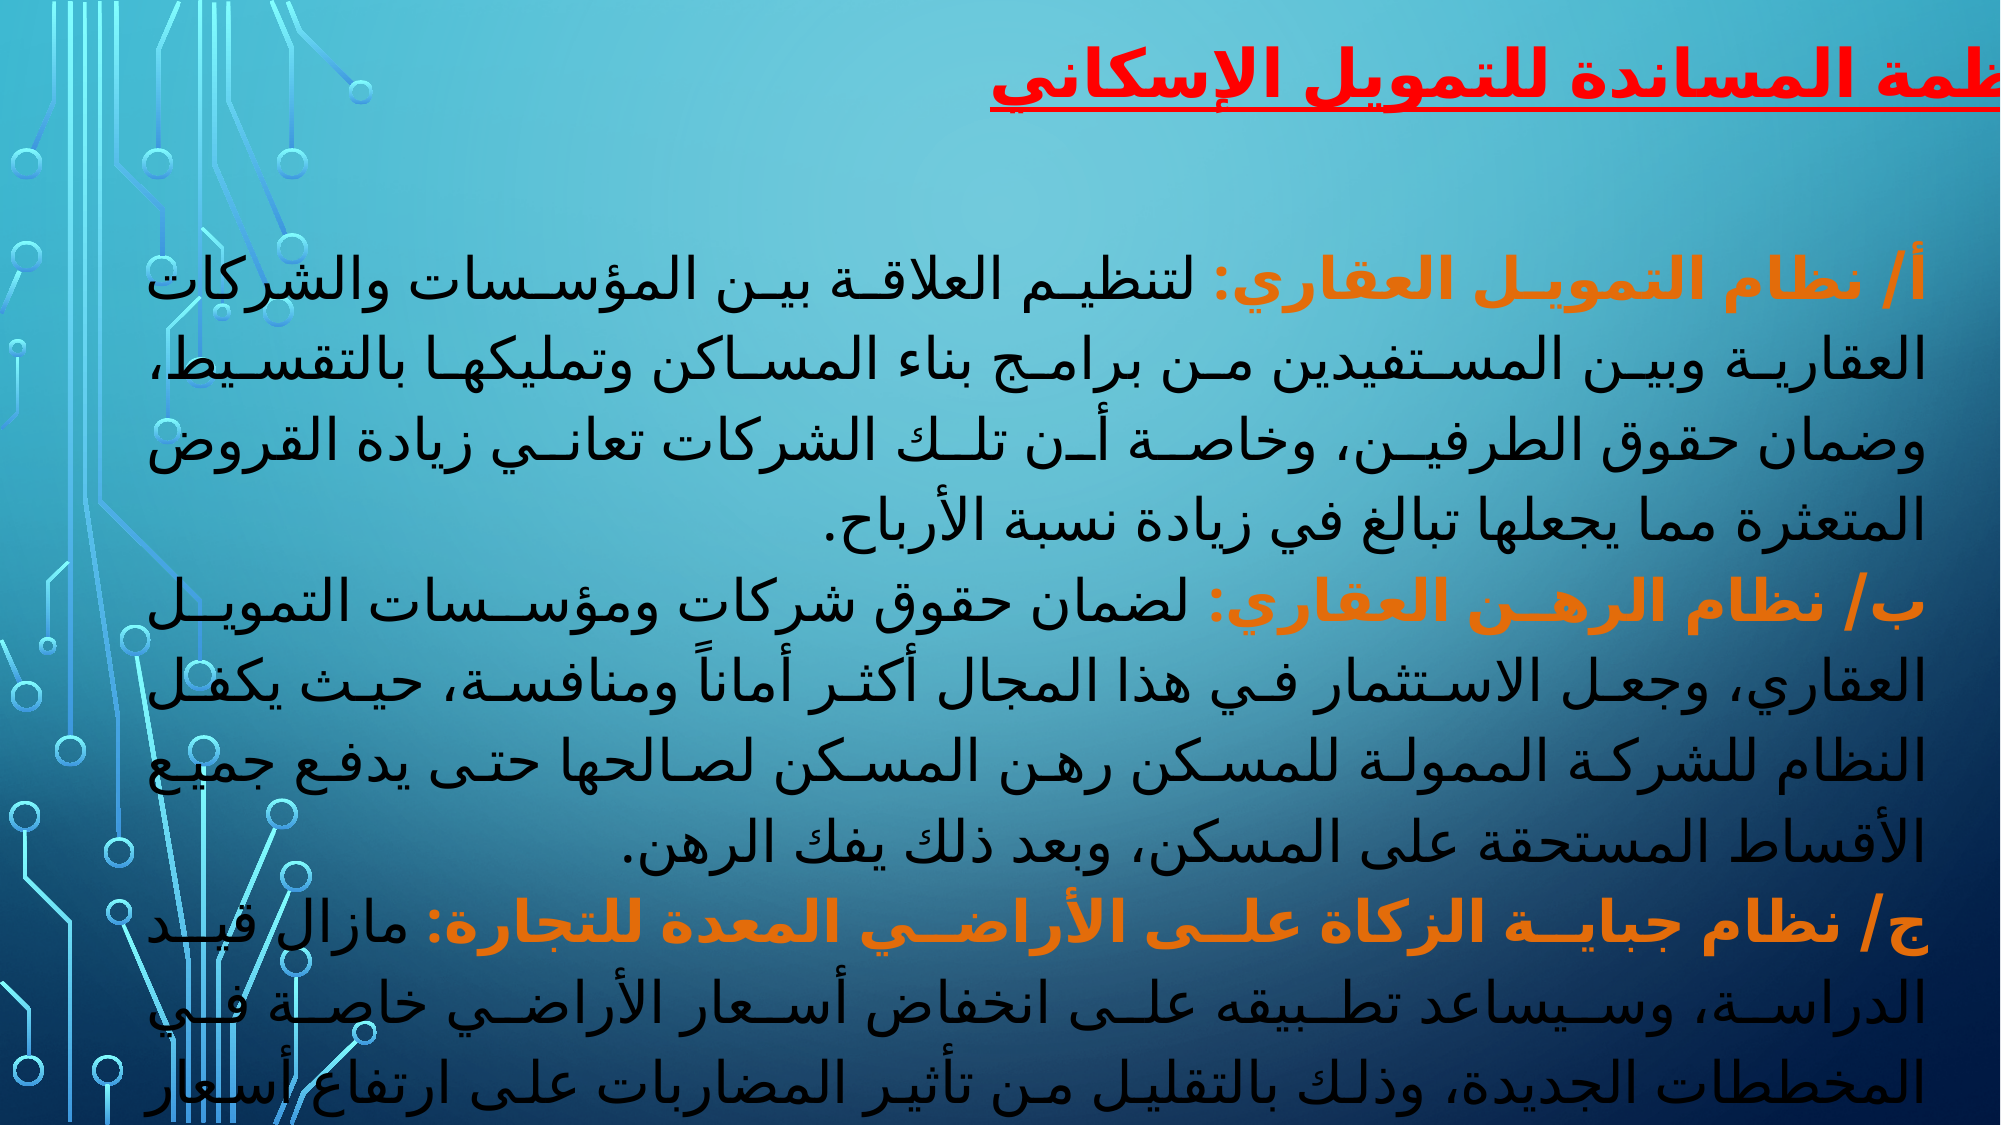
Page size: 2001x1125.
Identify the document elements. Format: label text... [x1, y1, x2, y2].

text_box الأنظمة المساندة للتمويل الإسكاني [975, 23, 2000, 119]
text_box أ/ نظام التمويل العقاري: لتنظيم العلاقة بين المؤسسات والشركات العقارية وبين المستفيدين من برامج بناء المساكن وتمليكها بالتقسيط، وضمان حقوق الطرفين، وخاصة أن تلك الشركات تعاني زيادة القروض المتعثرة مما يجعلها تبالغ في زيادة نسبة الأرباح. ب/ نظام الرهن العقاري: لضمان حقوق شركات ومؤسسات التمويل العقاري، وجعل الاستثمار في هذا المجال أكثر أماناً ومنافسة، حيث يكفل النظام للشركة الممولة للمسكن رهن المسكن لصالحها حتى يدفع جميع الأقساط المستحقة على المسكن، وبعد ذلك يفك الرهن. ج/ نظام جباية الزكاة على الأراضي المعدة للتجارة: مازال قيد الدراسة، وسيساعد تطبيقه على انخفاض أسعار الأراضي خاصة في المخططات الجديدة، وذلك بالتقليل من تأثير المضاربات على ارتفاع أسعار تلك الأراضي. [131, 223, 1944, 1125]
